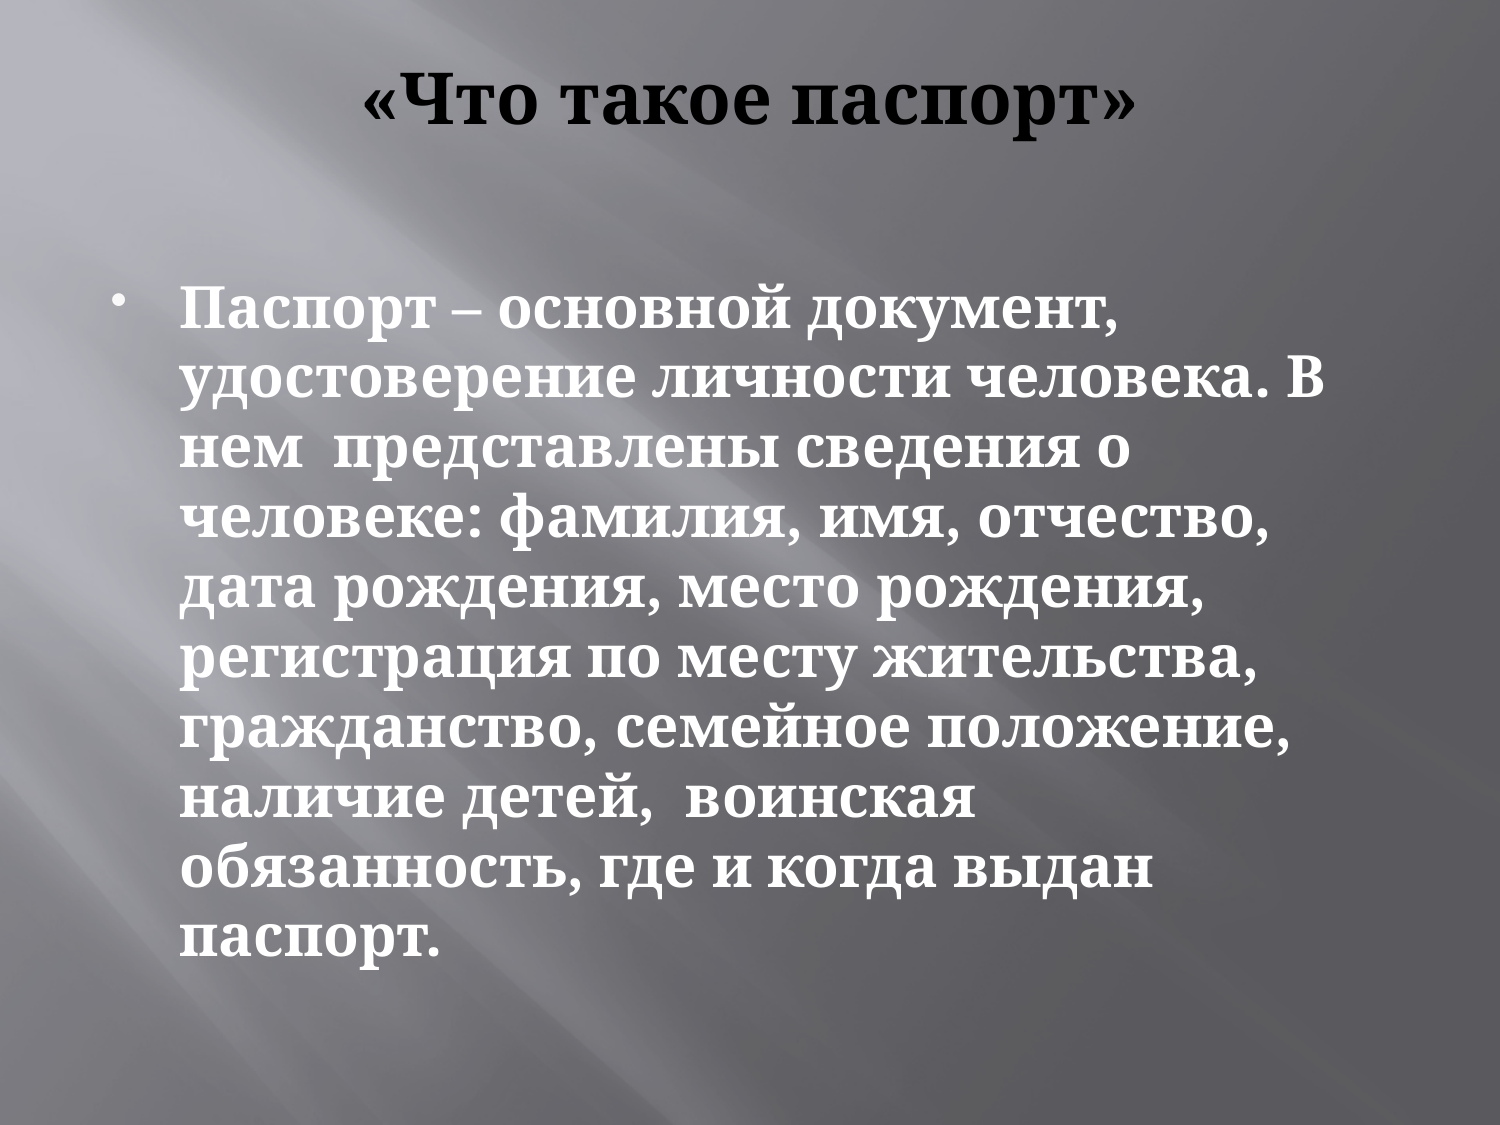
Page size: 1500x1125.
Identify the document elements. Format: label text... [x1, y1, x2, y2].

list Паспорт – основной документ, удостоверение личности человека. В нем представлены сведения о человеке: фамилия, имя, отчество, дата рождения, место рождения, регистрация по месту жительства, гражданство, семейное положение, наличие детей, воинская обязанность, где и когда выдан паспорт. [75, 262, 1425, 1035]
title «Что такое паспорт» [75, 45, 1425, 233]
